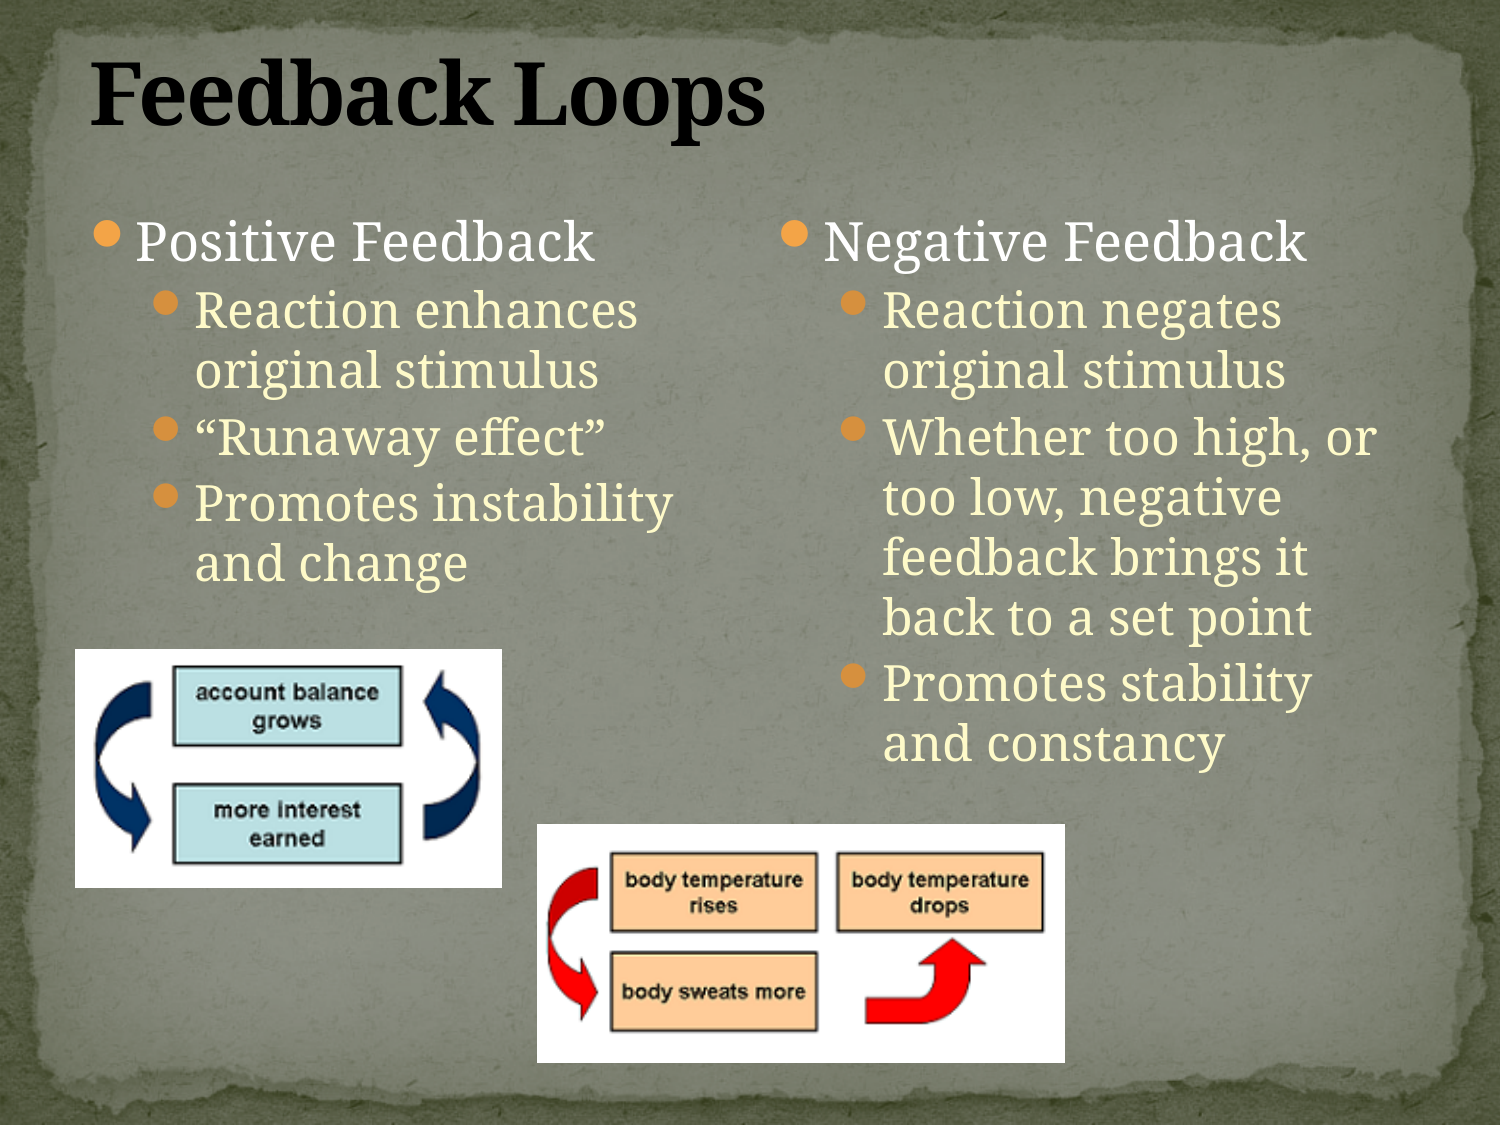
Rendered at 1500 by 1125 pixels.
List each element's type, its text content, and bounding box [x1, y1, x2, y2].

list Negative Feedback Reaction negates original stimulus Whether too high, or too low, negative feedback brings it back to a set point Promotes stability and constancy [762, 200, 1429, 950]
picture [537, 824, 1065, 1063]
picture [75, 649, 502, 888]
list Positive Feedback Reaction enhances original stimulus “Runaway effect” Promotes instability and change [75, 200, 741, 950]
title Feedback Loops [74, 24, 1425, 150]
